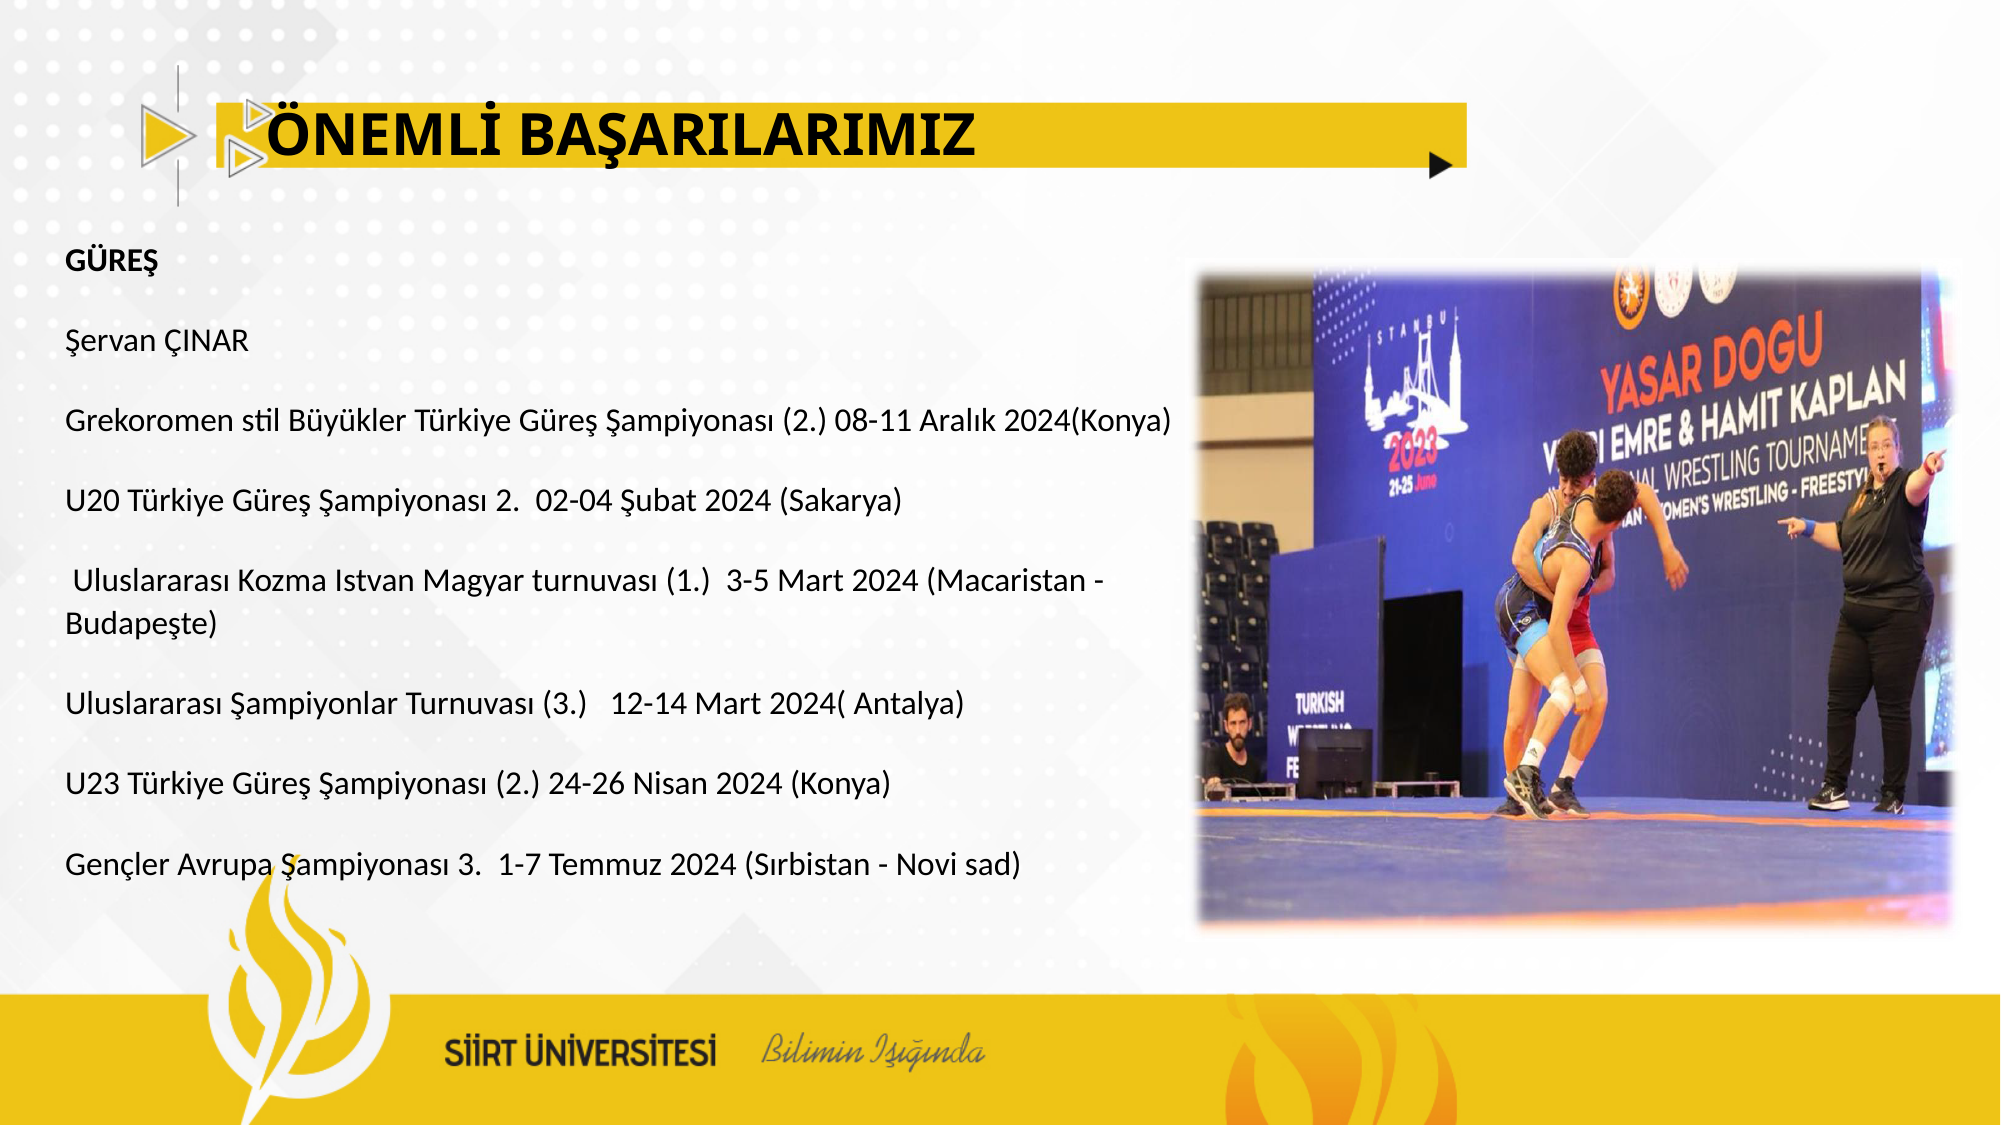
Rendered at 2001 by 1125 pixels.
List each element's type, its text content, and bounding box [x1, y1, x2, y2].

title ÖNEMLİ BAŞARILARIMIZ [250, 59, 1462, 213]
list GÜREŞ Şervan ÇINAR Grekoromen stil Büyükler Türkiye Güreş Şampiyonası (2.) 08-11 Aralık 2024(Konya) U20 Türkiye Güreş Şampiyonası 2. 02-04 Şubat 2024 (Sakarya) Uluslararası Kozma Istvan Magyar turnuvası (1.) 3-5 Mart 2024 (Macaristan - Budapeşte) Uluslararası Şampiyonlar Turnuvası (3.) 12-14 Mart 2024( Antalya) U23 Türkiye Güreş Şampiyonası (2.) 24-26 Nisan 2024 (Konya) Gençler Avrupa Şampiyonası 3. 1-7 Temmuz 2024 (Sırbistan - Novi sad) [50, 227, 1214, 964]
picture [0, 0, 2001, 1125]
